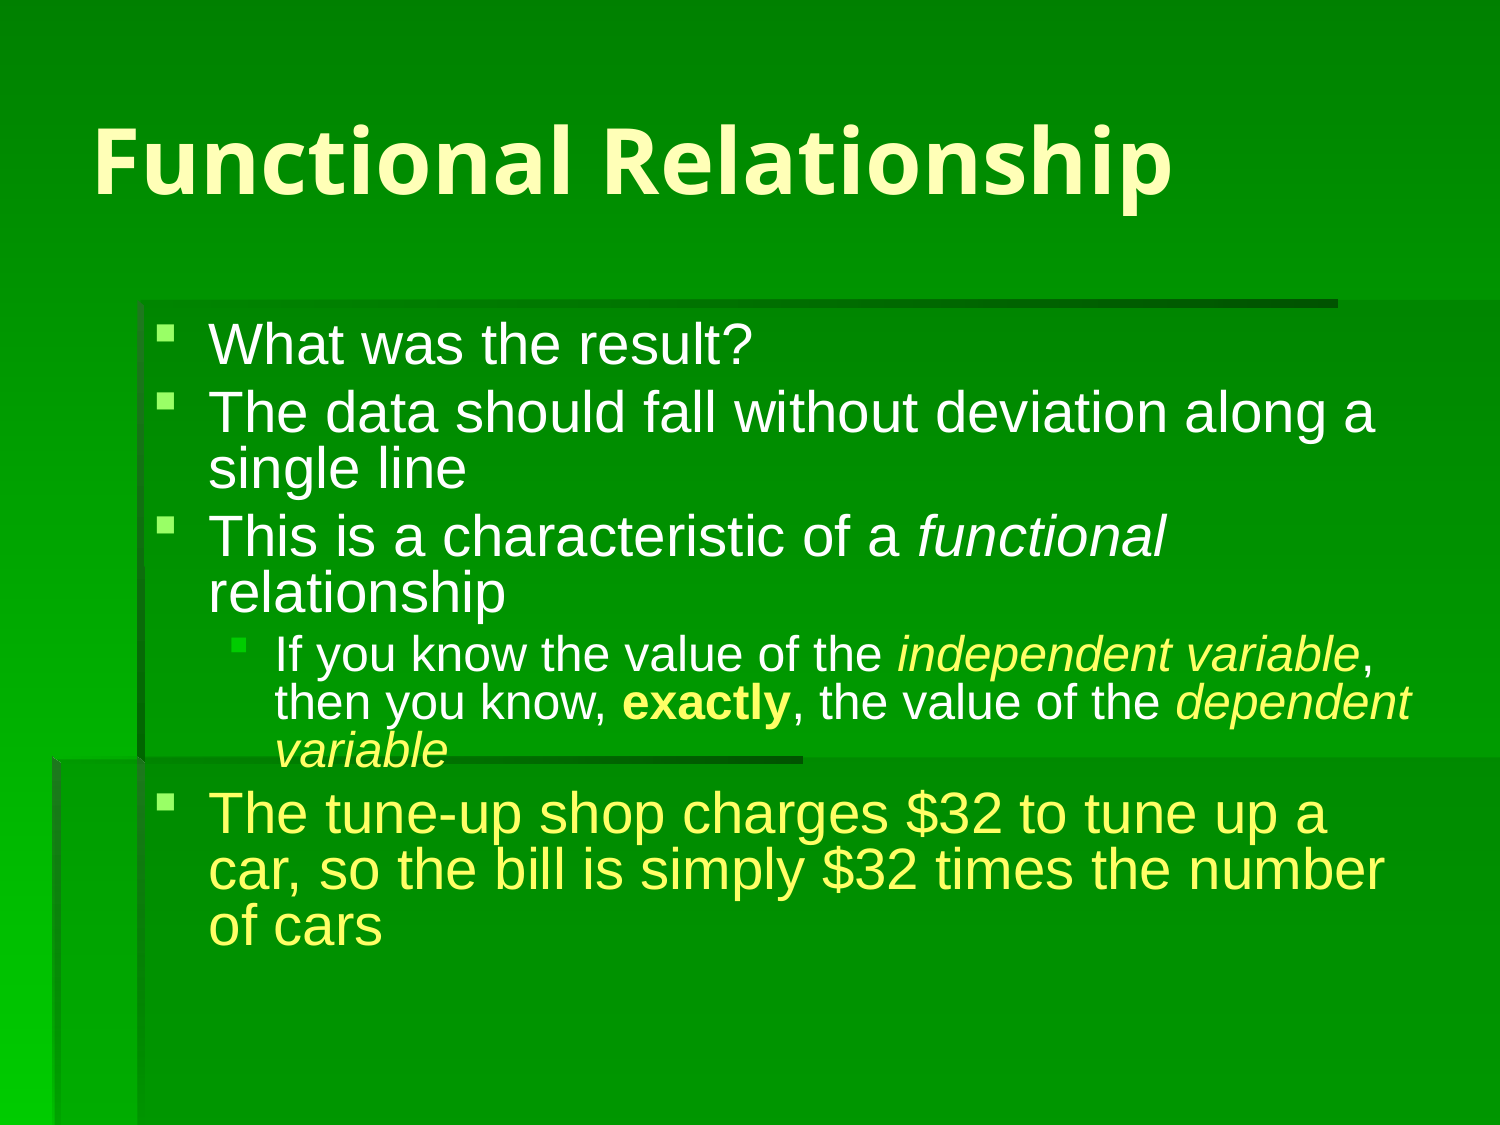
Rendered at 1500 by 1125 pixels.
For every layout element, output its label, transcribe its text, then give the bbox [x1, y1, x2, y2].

title Functional Relationship [74, 39, 1451, 276]
list What was the result? The data should fall without deviation along a single line This is a characteristic of a functional relationship If you know the value of the independent variable, then you know, exactly, the value of the dependent variable The tune-up shop charges $32 to tune up a car, so the bill is simply $32 times the number of cars [137, 312, 1452, 1001]
